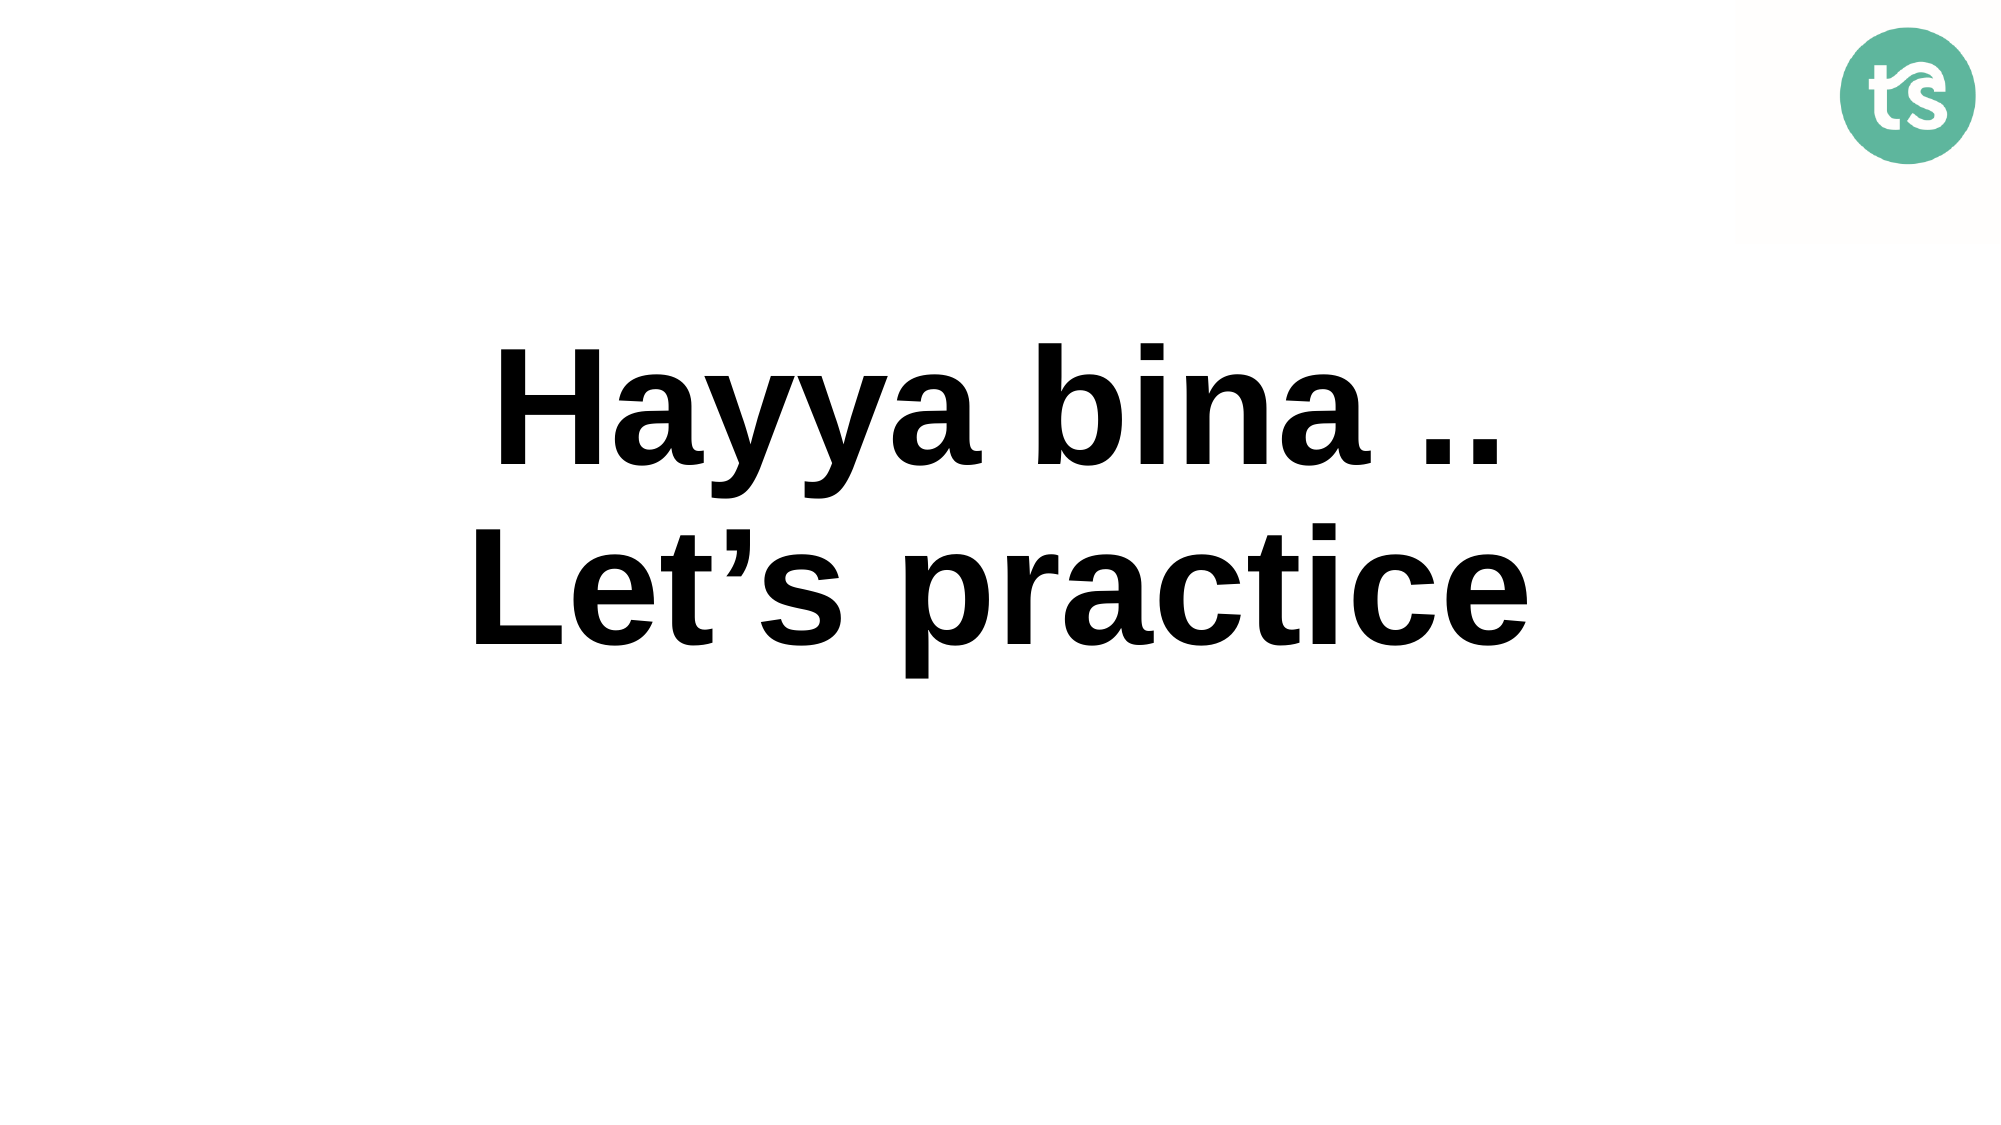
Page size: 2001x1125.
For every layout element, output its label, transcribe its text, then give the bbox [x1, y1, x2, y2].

title Hayya bina .. Let’s practice [137, 392, 1863, 610]
picture [1735, 0, 2001, 244]
